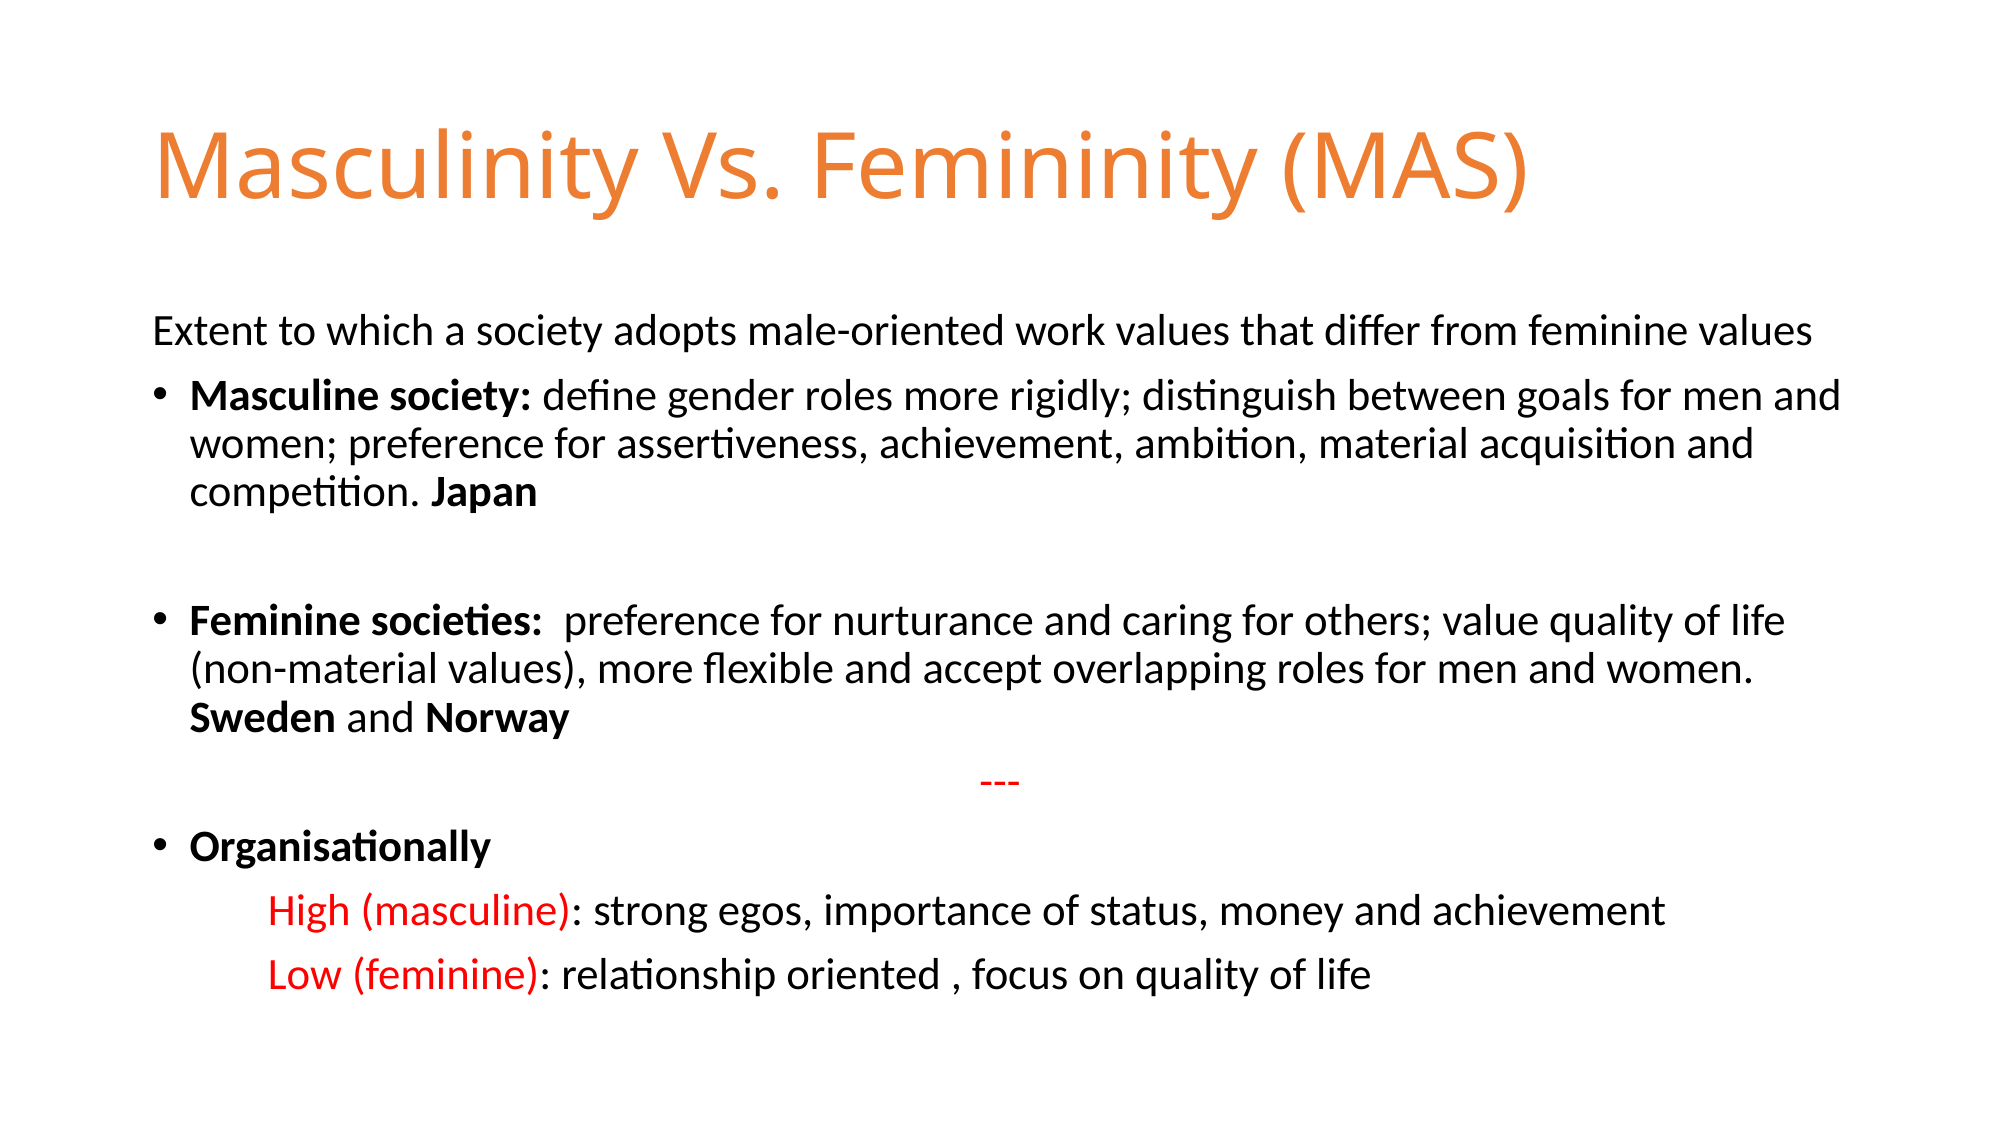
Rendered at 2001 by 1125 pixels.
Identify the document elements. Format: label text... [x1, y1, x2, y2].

title Masculinity Vs. Femininity (MAS) [137, 59, 1863, 278]
list Extent to which a society adopts male-oriented work values that differ from feminine values Masculine society: define gender roles more rigidly; distinguish between goals for men and women; preference for assertiveness, achievement, ambition, material acquisition and competition. Japan Feminine societies: preference for nurturance and caring for others; value quality of life (non-material values), more flexible and accept overlapping roles for men and women. Sweden and Norway --- Organisationally High (masculine): strong egos, importance of status, money and achievement Low (feminine): relationship oriented , focus on quality of life [137, 299, 1863, 1014]
